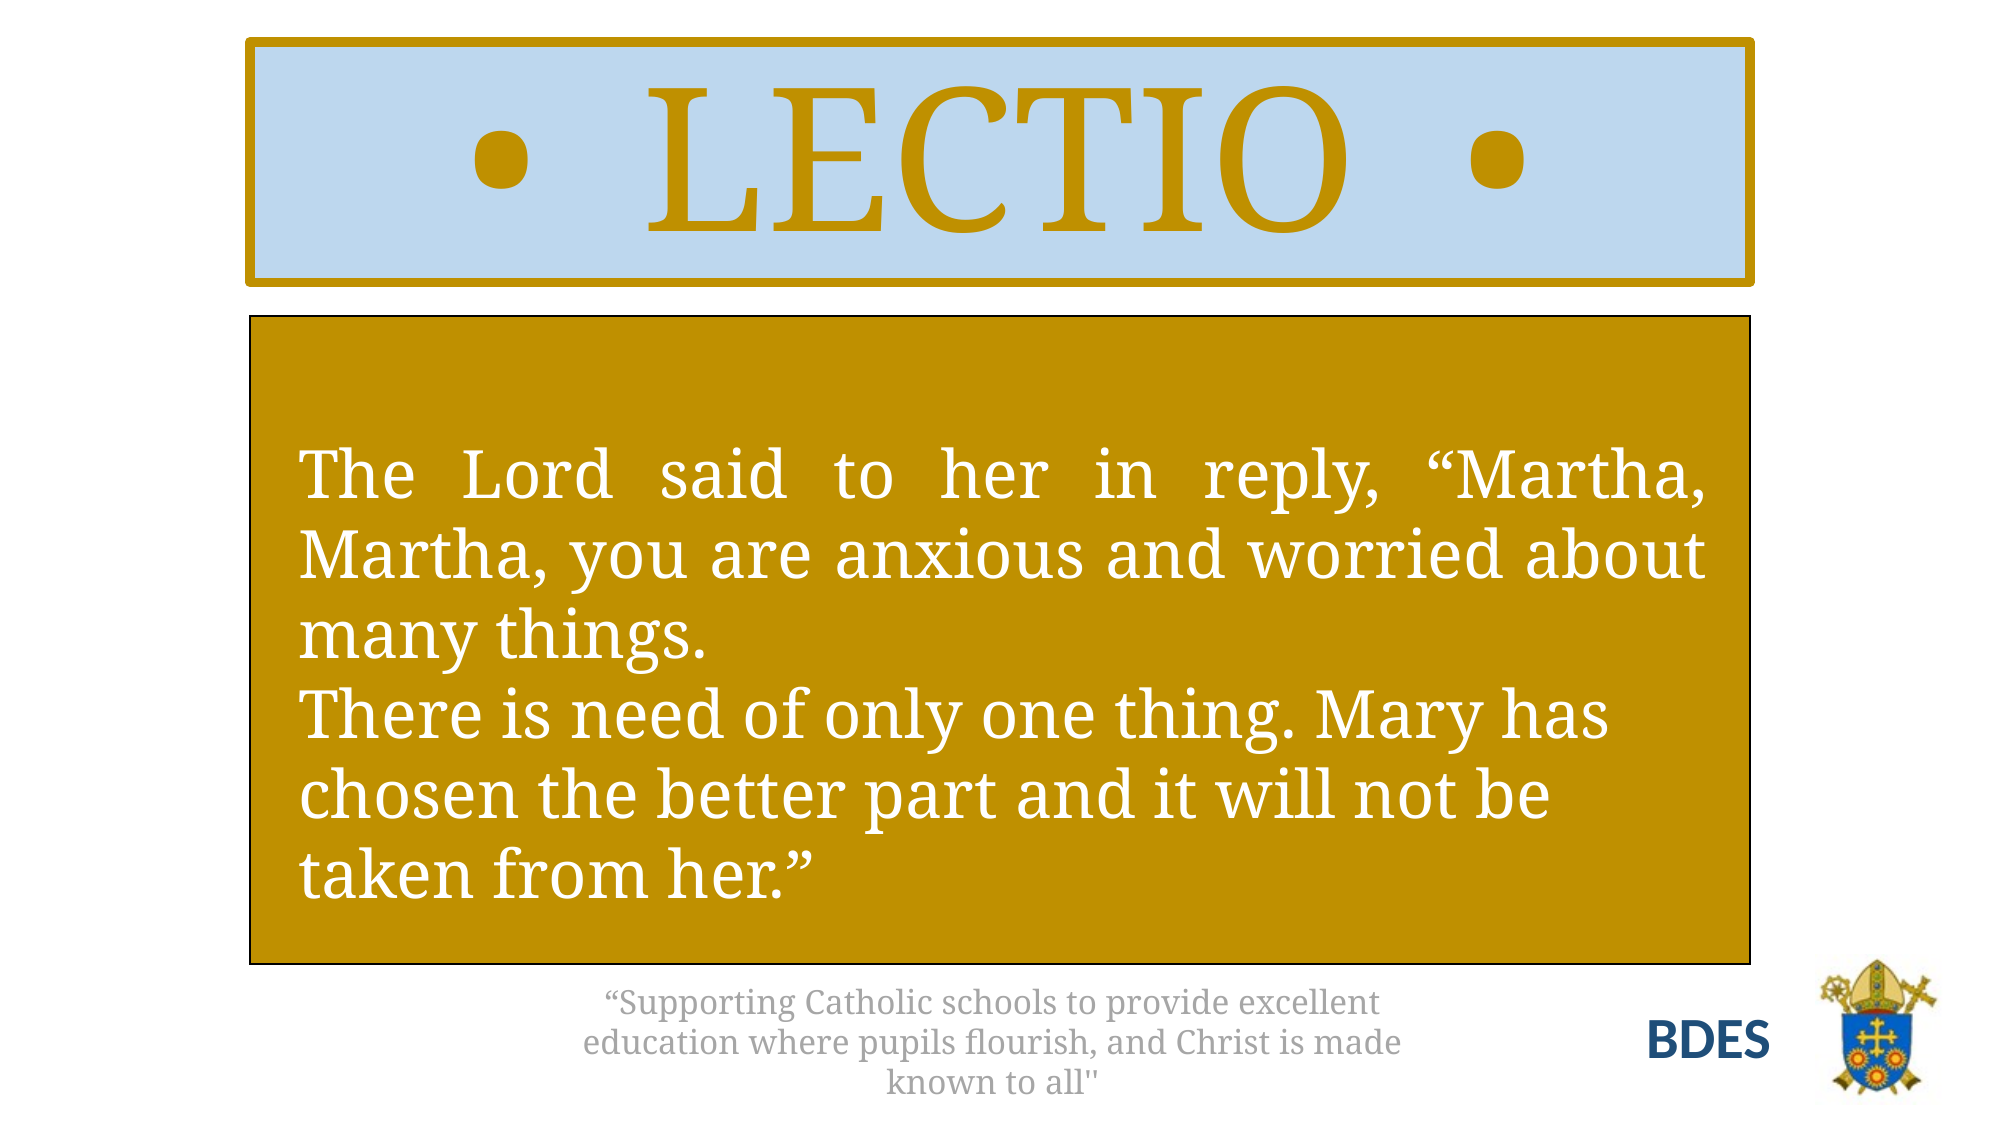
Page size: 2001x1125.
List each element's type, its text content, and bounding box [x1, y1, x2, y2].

text_box [249, 315, 1751, 965]
text_box • LECTIO • [249, 41, 1750, 283]
picture [1815, 954, 1943, 1105]
text_box The Lord said to her in reply, “Martha, Martha, you are anxious and worried about many things. There is need of only one thing. Mary has chosen the better part and it will not be taken from her.” [283, 424, 1724, 1039]
text_box BDES [1631, 992, 1815, 1078]
footer “Supporting Catholic schools to provide excellent education where pupils flourish, and Christ is made known to all'' [544, 1039, 1442, 1106]
